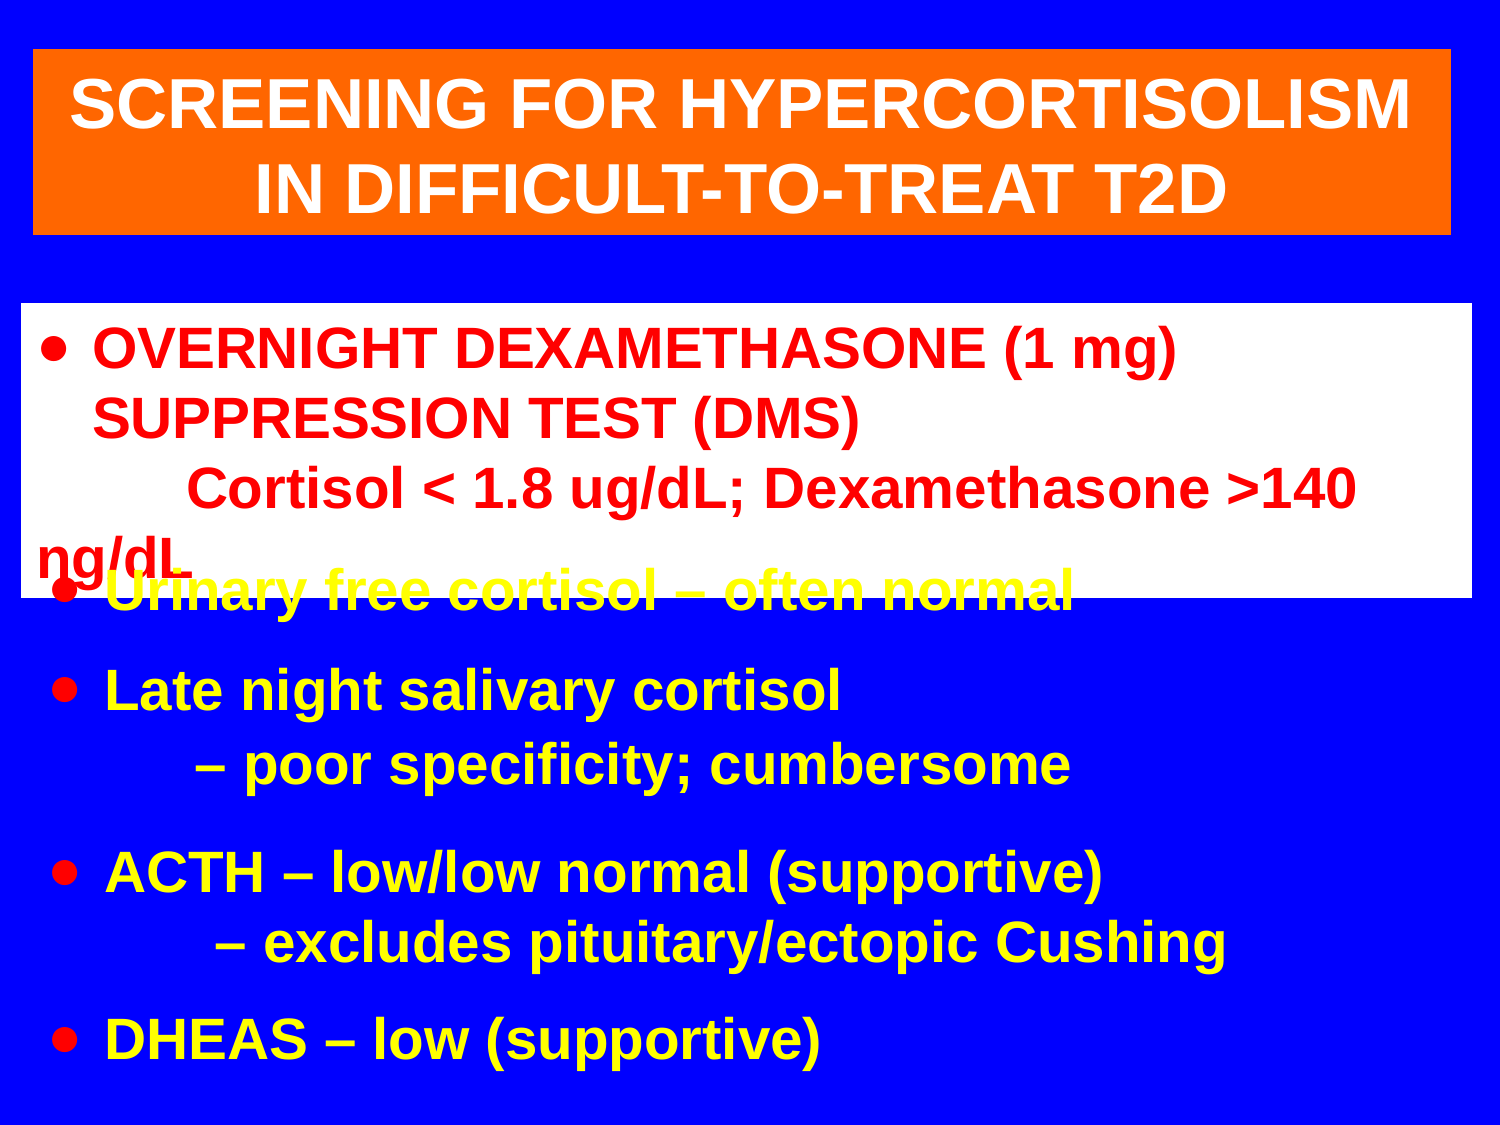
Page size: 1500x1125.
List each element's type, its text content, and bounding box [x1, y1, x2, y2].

text_box DHEAS – low (supportive) [33, 993, 1417, 1079]
text_box – poor specificity; cumbersome [179, 718, 1124, 804]
text_box SCREENING FOR HYPERCORTISOLISM IN DIFFICULT-TO-TREAT T2D [33, 49, 1451, 235]
text_box OVERNIGHT DEXAMETHASONE (1 mg) SUPPRESSION TEST (DMS) Cortisol < 1.8 ug/dL; Dexamethasone >140 ng/dL [21, 303, 1472, 598]
text_box Late night salivary cortisol [33, 644, 1417, 729]
text_box Urinary free cortisol – often normal [33, 544, 1417, 630]
text_box ACTH – low/low normal (supportive) – excludes pituitary/ectopic Cushing [33, 826, 1417, 982]
